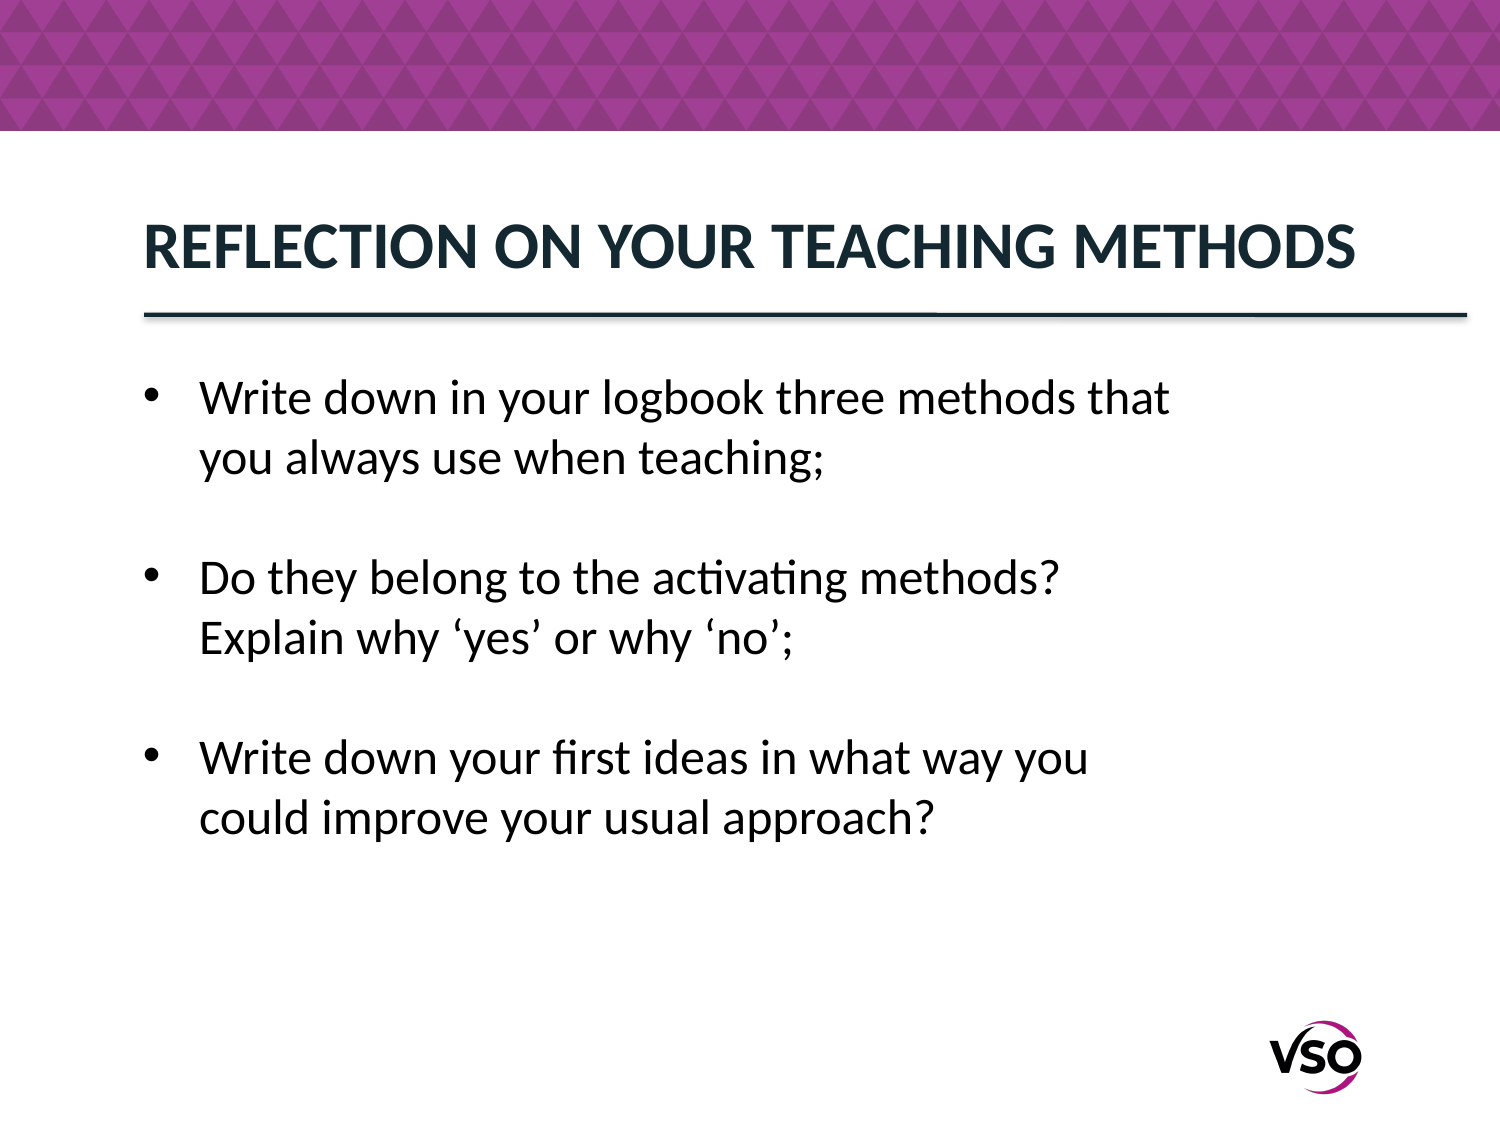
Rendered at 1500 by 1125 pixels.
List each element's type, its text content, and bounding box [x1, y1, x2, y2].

text_box Write down in your logbook three methods that you always use when teaching; Do they belong to the activating methods? Explain why ‘yes’ or why ‘no’; Write down your first ideas in what way you could improve your usual approach? [128, 356, 1222, 912]
picture [0, 0, 1500, 131]
picture [1252, 1007, 1380, 1106]
title Reflection on your teaching methods [128, 169, 1395, 315]
